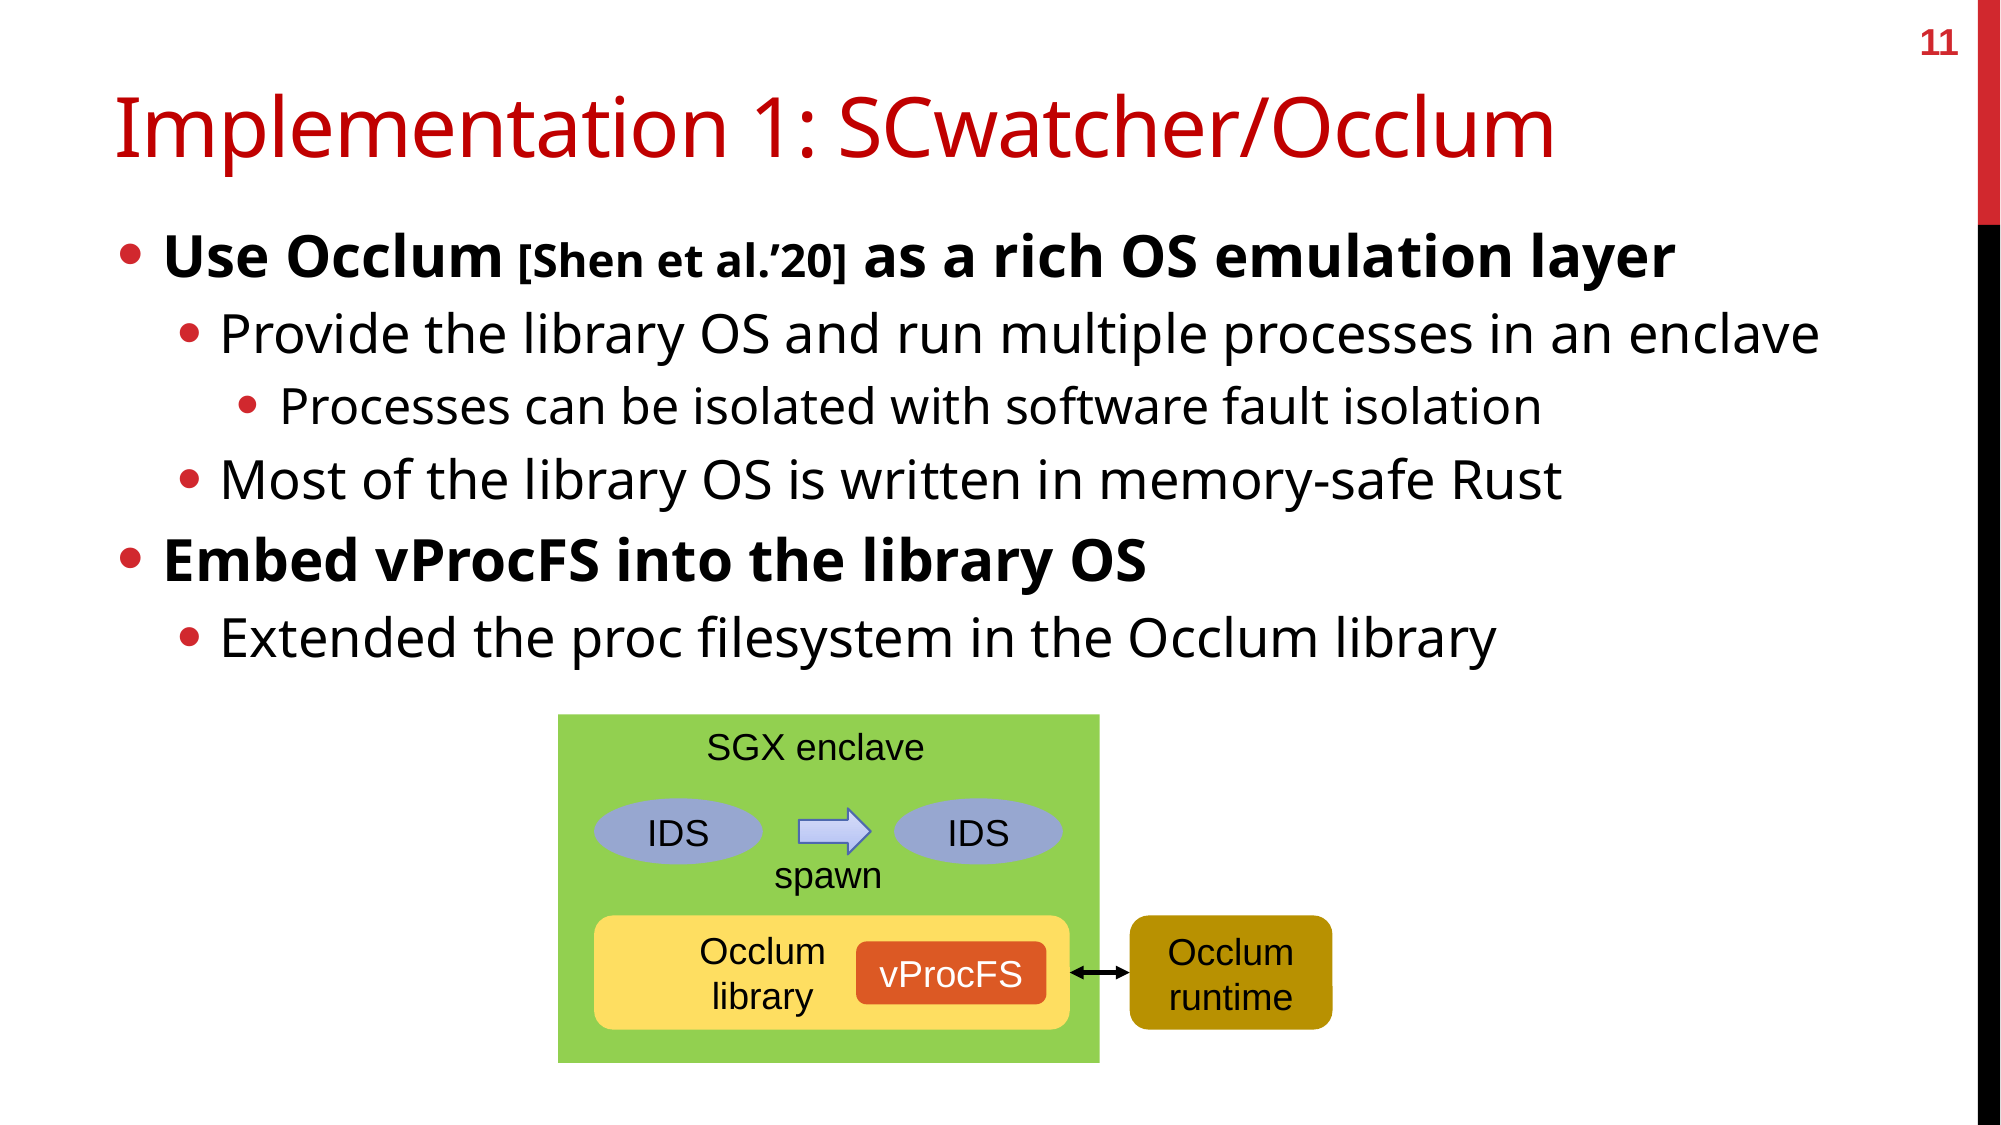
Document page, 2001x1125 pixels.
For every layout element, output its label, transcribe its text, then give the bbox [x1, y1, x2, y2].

text_box [556, 712, 1102, 1065]
text_box [591, 913, 1073, 1032]
text_box IDS [591, 795, 766, 867]
text_box Occlum runtime [1127, 913, 1335, 1032]
text_box vProcFS [853, 939, 1049, 1007]
slide_number 11 [1823, 10, 1975, 71]
text_box IDS [891, 795, 1066, 867]
text_box [797, 807, 872, 843]
text_box spawn [759, 843, 898, 904]
title Implementation 1: SCwatcher/Occlum [99, 25, 1904, 182]
list Use Occlum [Shen et al.’20] as a rich OS emulation layer Provide the library OS and run multiple processes in an enclave Processes can be isolated with software fault isolation Most of the library OS is written in memory-safe Rust Embed vProcFS into the library OS Extended the proc filesystem in the Occlum library [99, 211, 1904, 1065]
text_box Occlum library [684, 919, 842, 1025]
text_box SGX enclave [691, 715, 940, 776]
